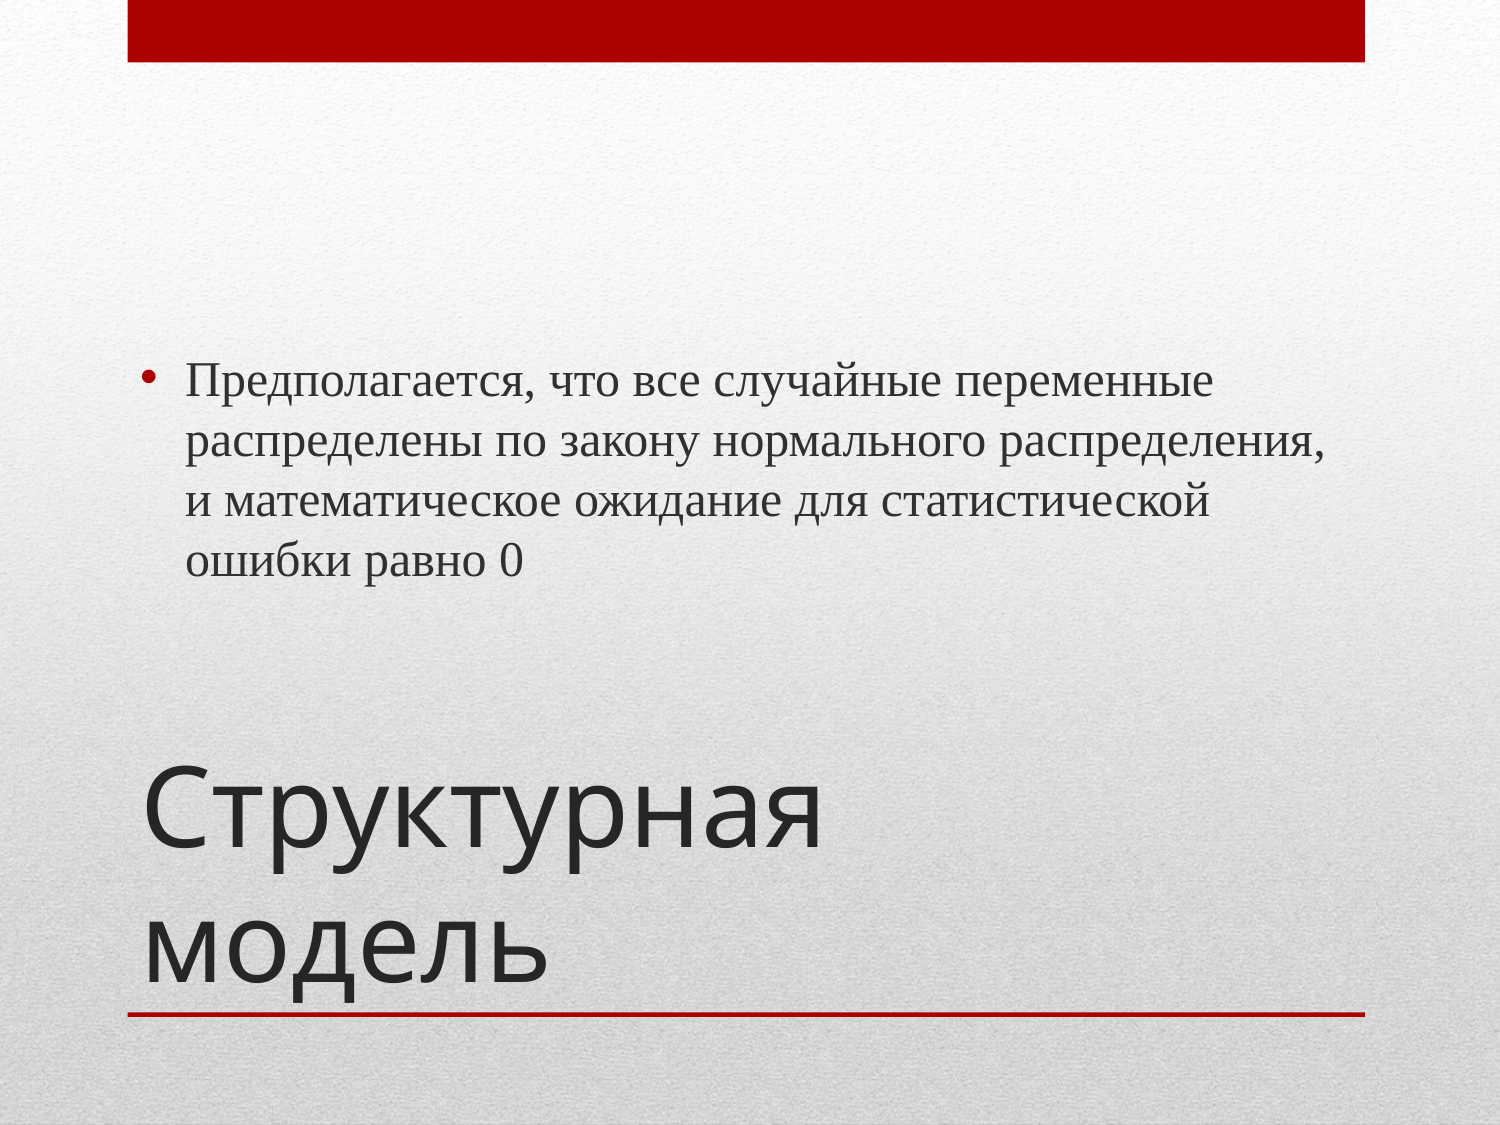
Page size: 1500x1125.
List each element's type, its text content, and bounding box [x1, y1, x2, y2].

title Структурная модель [125, 750, 1238, 1013]
